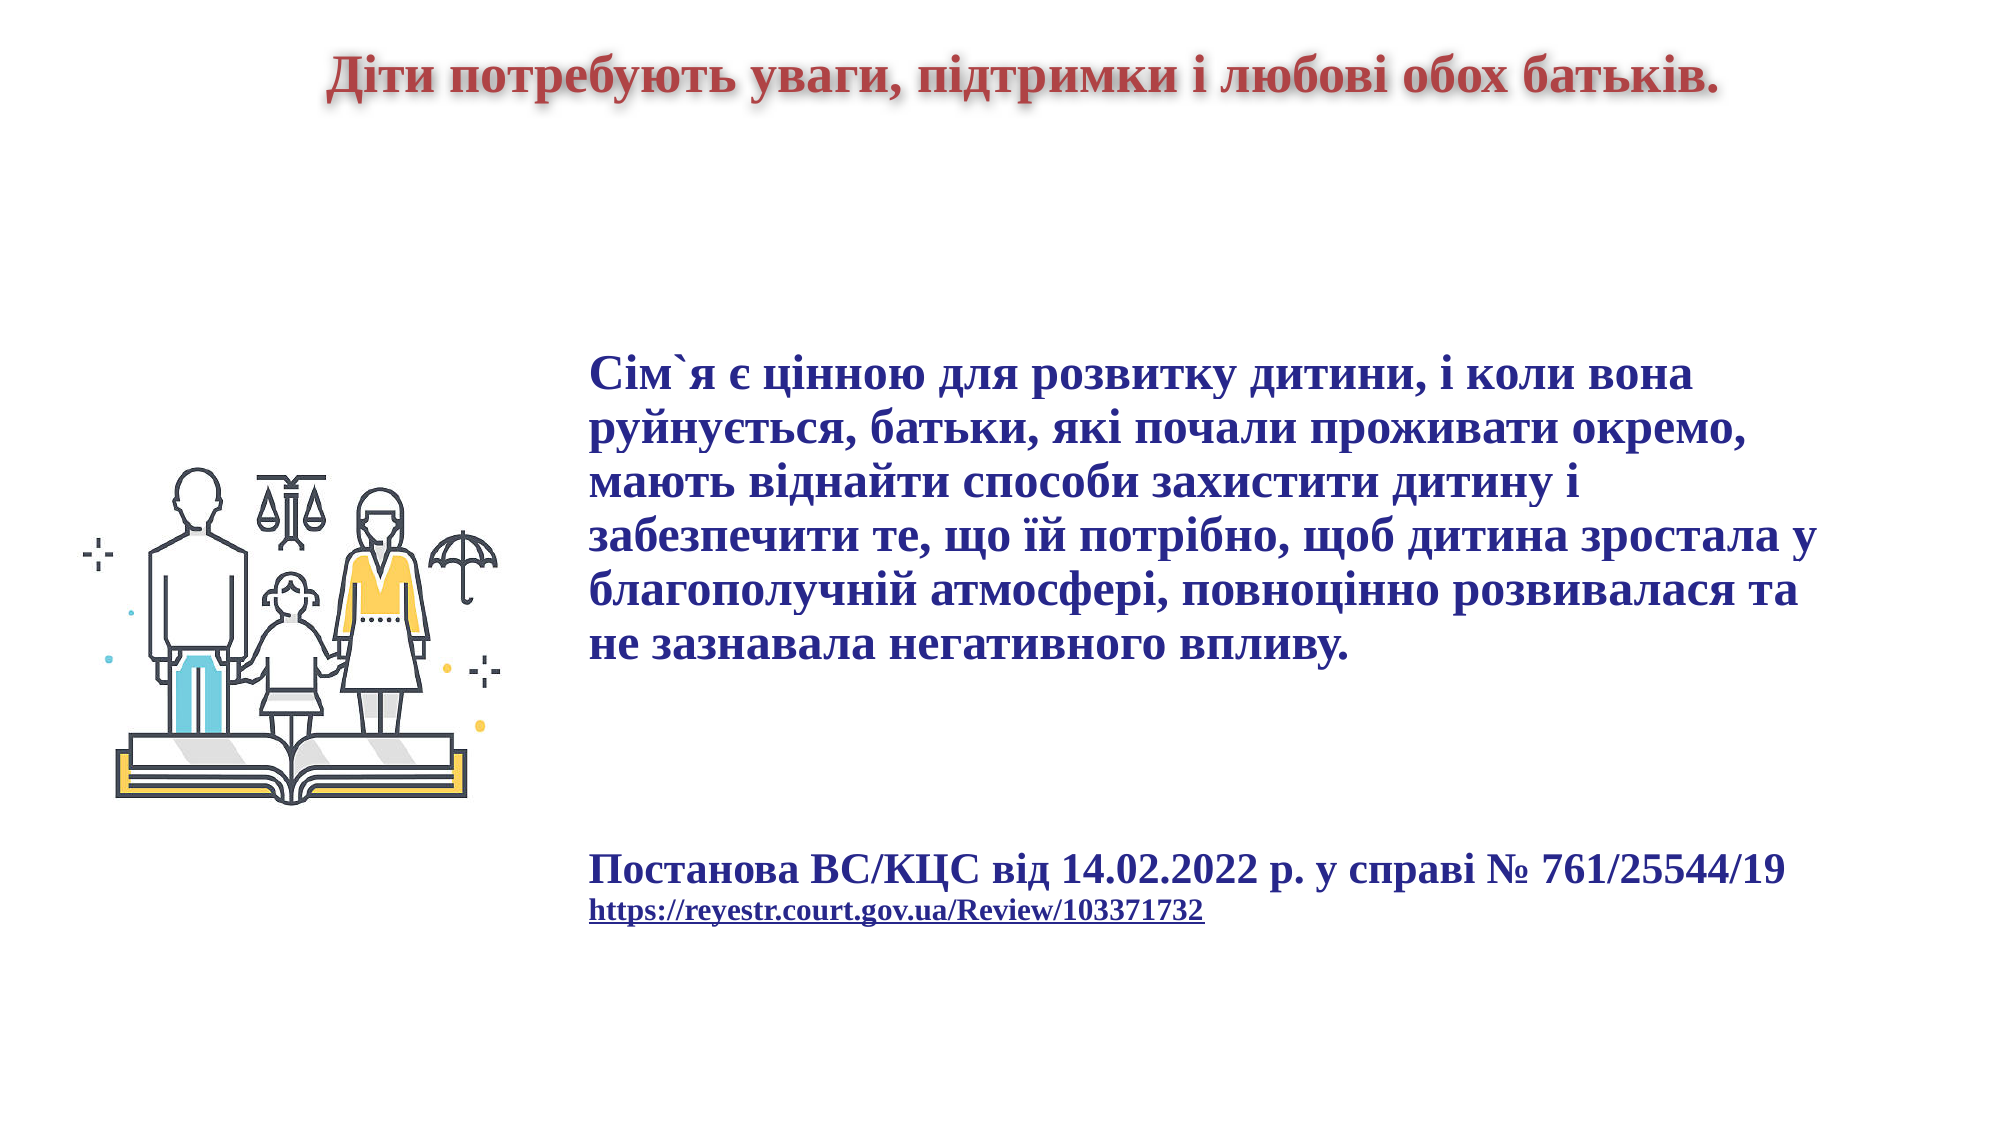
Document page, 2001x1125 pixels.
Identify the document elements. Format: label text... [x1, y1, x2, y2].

title Сім`я є цінною для розвитку дитини, і коли вона руйнується, батьки, які почали проживати окремо, мають віднайти способи захистити дитину і забезпечити те, що їй потрібно, щоб дитина зростала у благополучній атмосфері, повноцінно розвивалася та не зазнавала негативного впливу. Постанова ВС/КЦС від 14.02.2022 р. у справі № 761/25544/19 https://reyestr.court.gov.ua/Review/103371732 [588, 174, 1854, 1096]
title Діти потребують уваги, підтримки і любові обох батьків. [225, 46, 1823, 163]
picture [20, 344, 562, 929]
